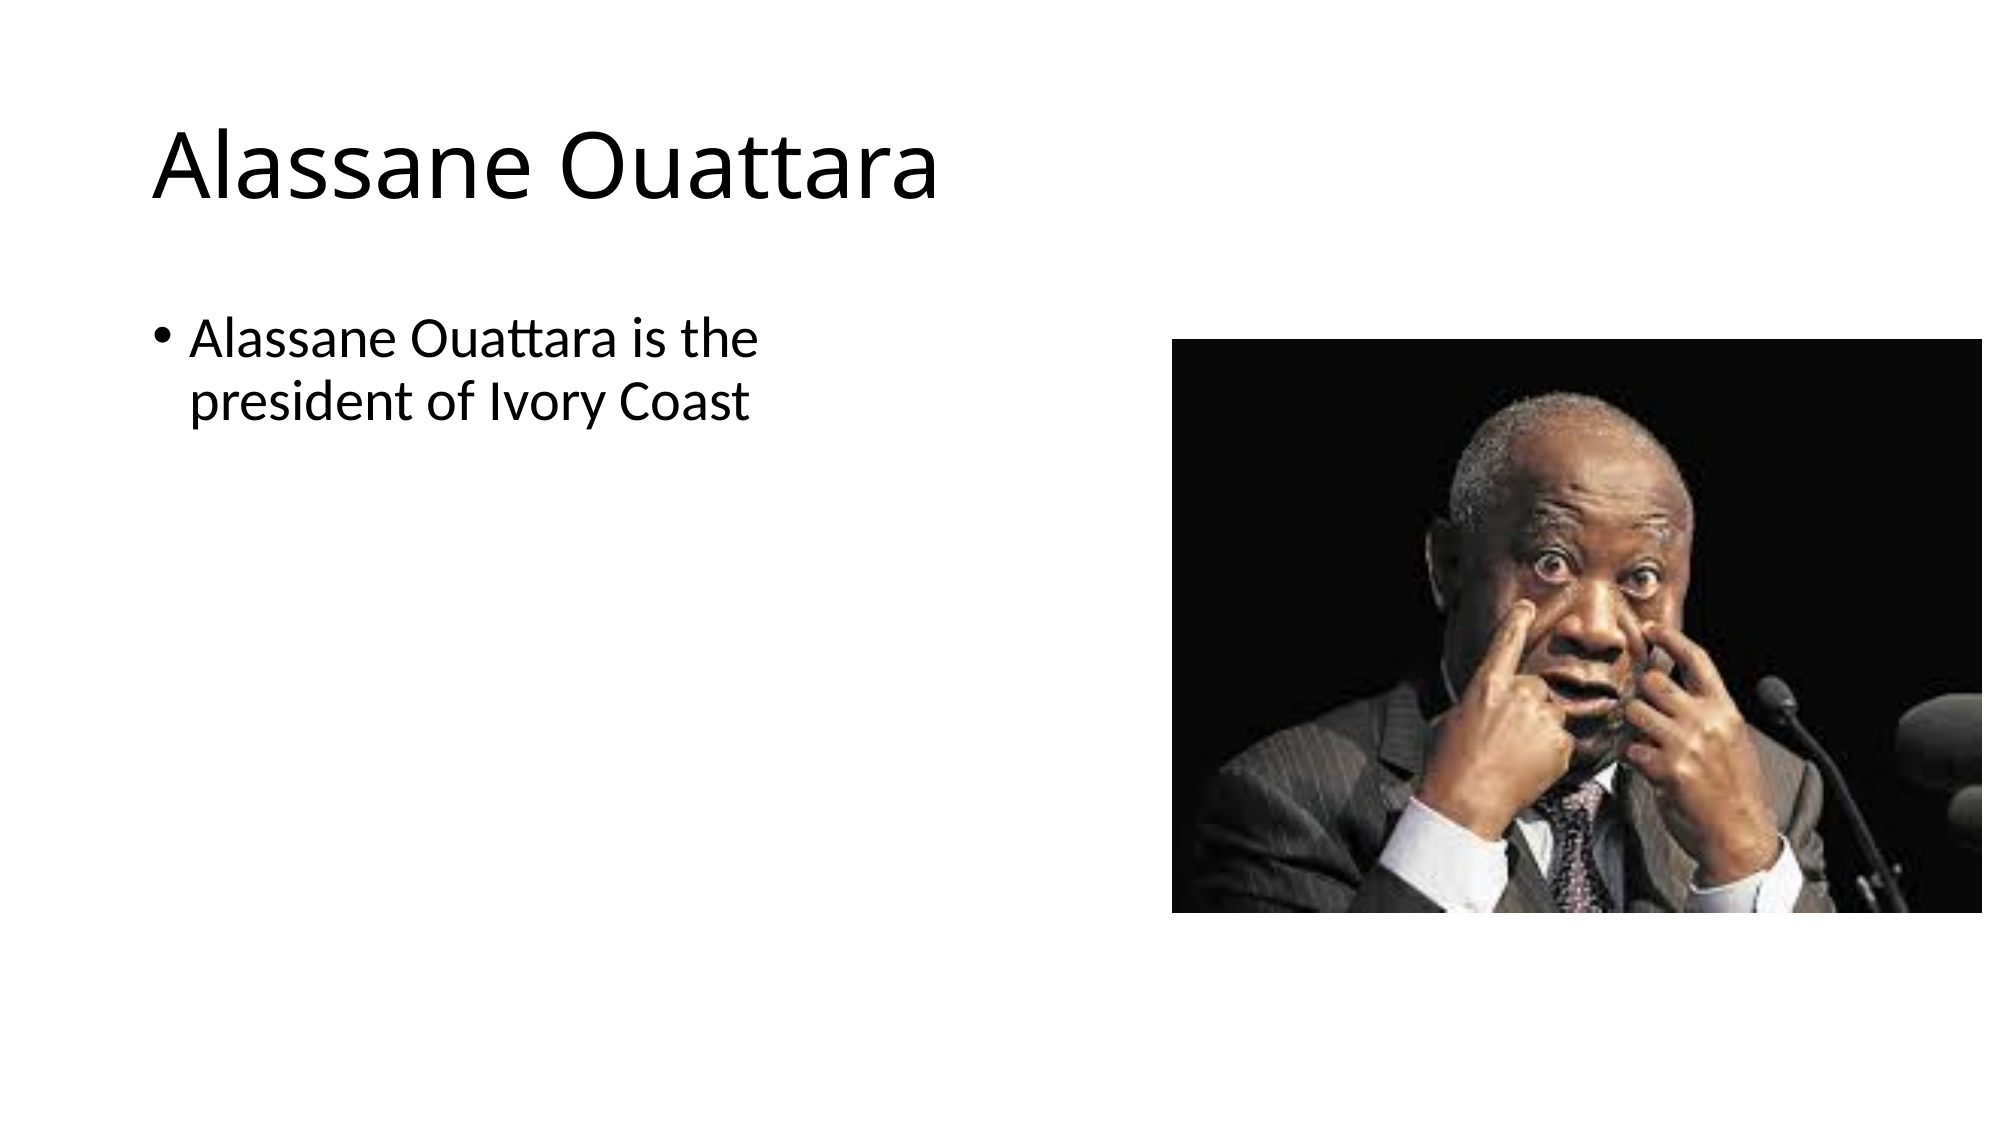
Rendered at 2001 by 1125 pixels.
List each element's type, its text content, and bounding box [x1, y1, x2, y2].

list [1172, 339, 1982, 913]
title Alassane Ouattara [137, 59, 1863, 278]
list Alassane Ouattara is the president of Ivory Coast [137, 299, 988, 1014]
